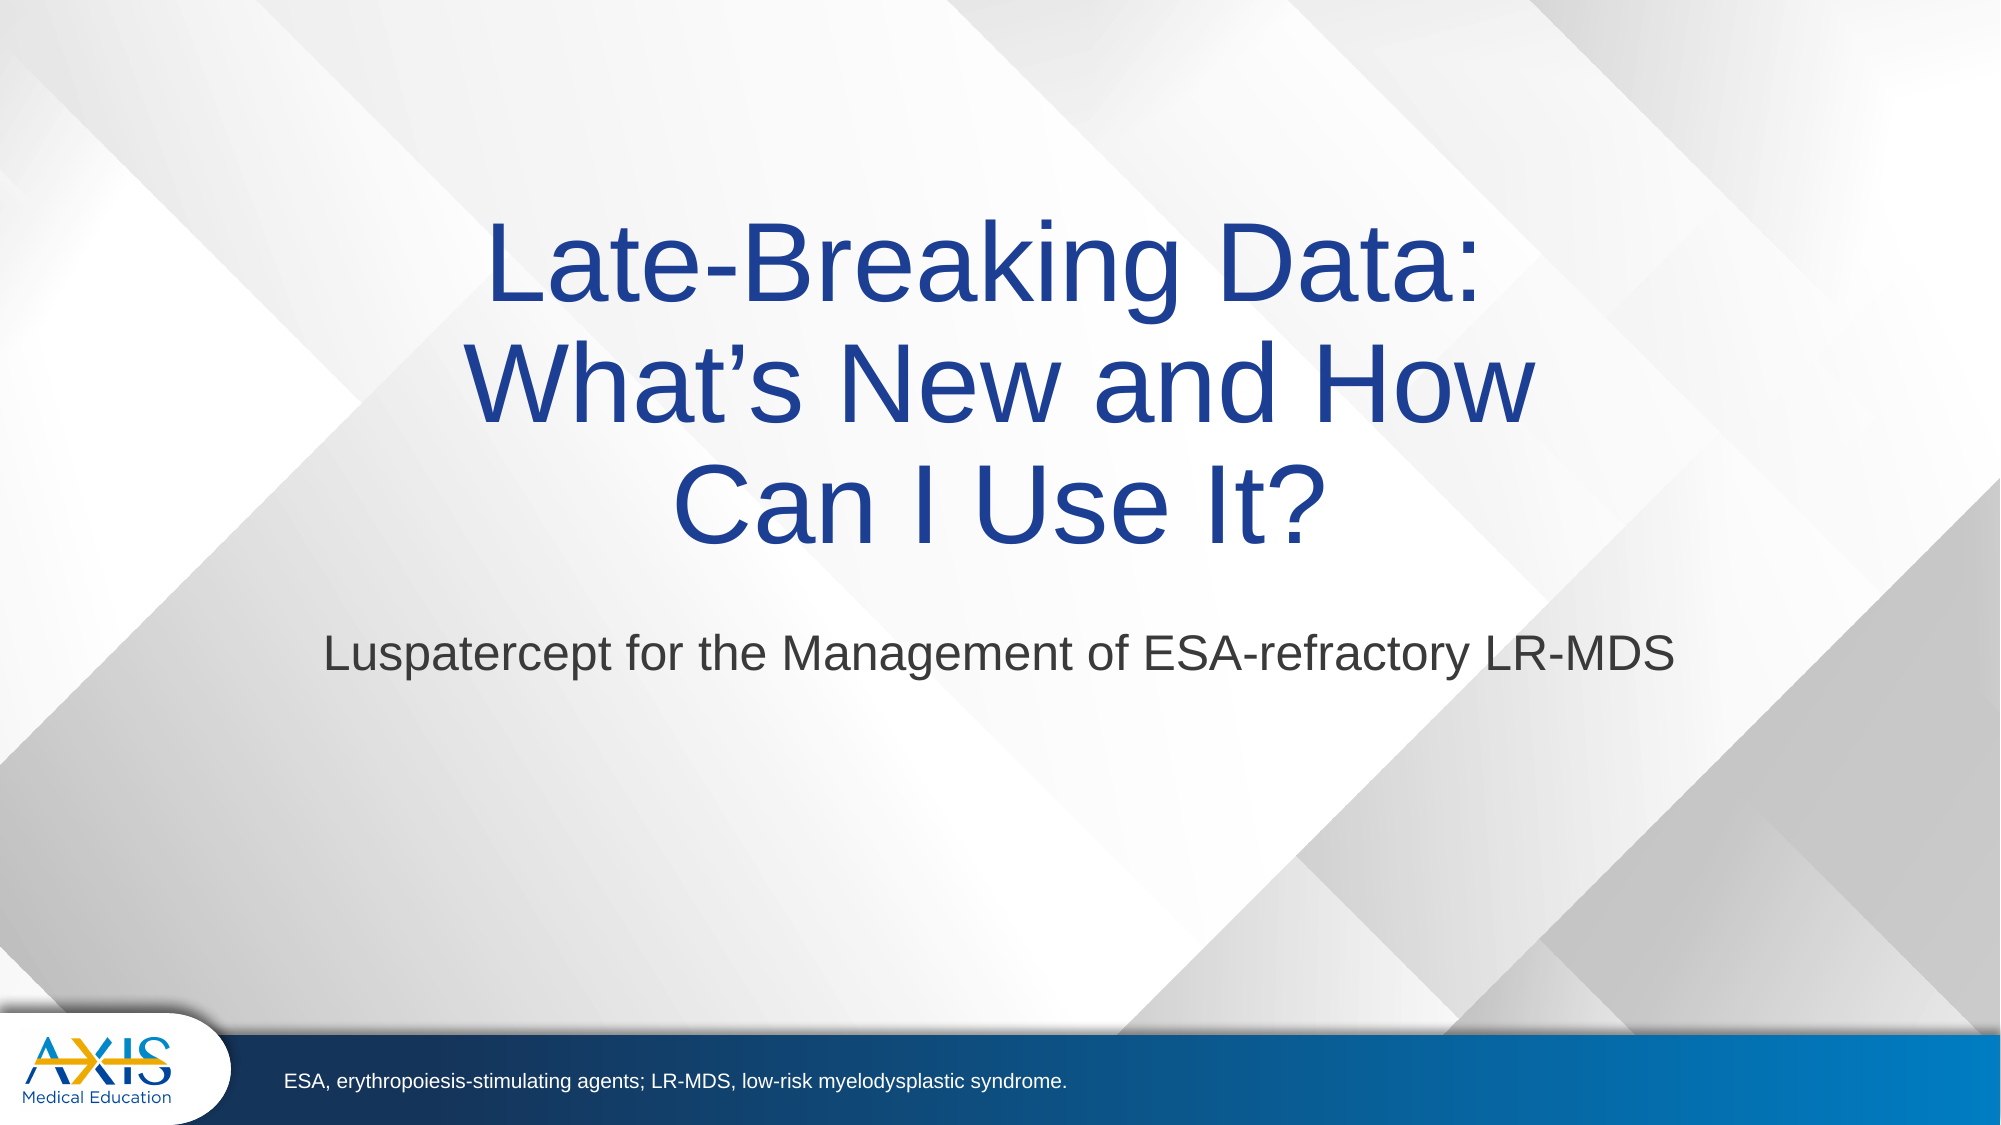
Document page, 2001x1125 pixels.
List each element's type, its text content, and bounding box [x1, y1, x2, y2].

subtitle Luspatercept for the Management of ESA-refractory LR-MDS [249, 620, 1750, 863]
footer ESA, erythropoiesis-stimulating agents; LR-MDS, low-risk myelodysplastic syndrome. [269, 1035, 1980, 1125]
text_box Not evaluableb [0, 0, 2000, 1024]
picture [20, 1027, 174, 1113]
title Late-Breaking Data: What’s New and How Can I Use It? [249, 184, 1750, 576]
